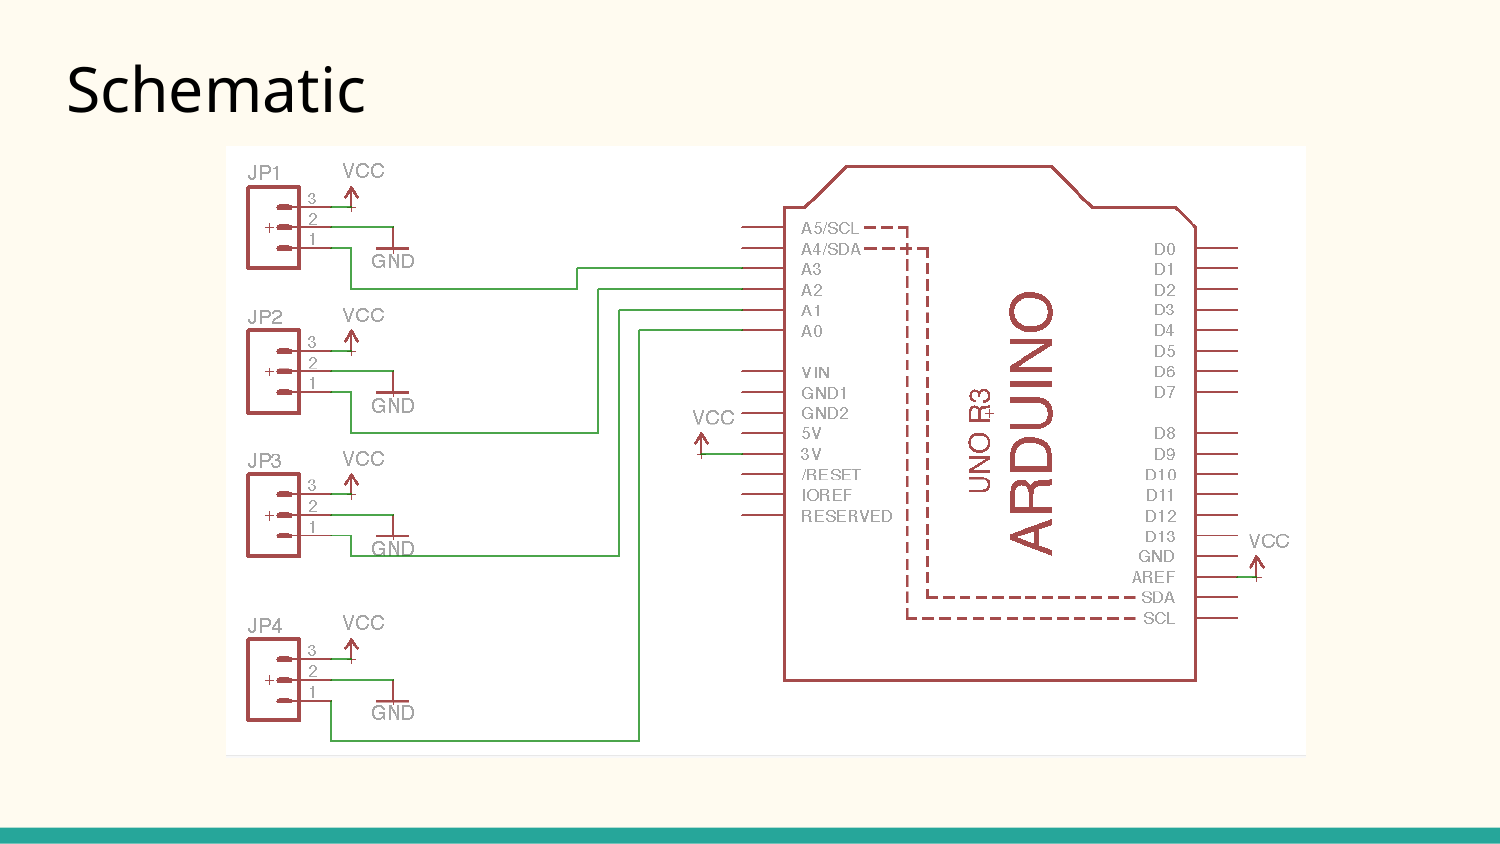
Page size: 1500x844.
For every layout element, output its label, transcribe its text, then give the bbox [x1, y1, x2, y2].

title Schematic [51, 34, 1449, 136]
picture [226, 145, 1306, 758]
